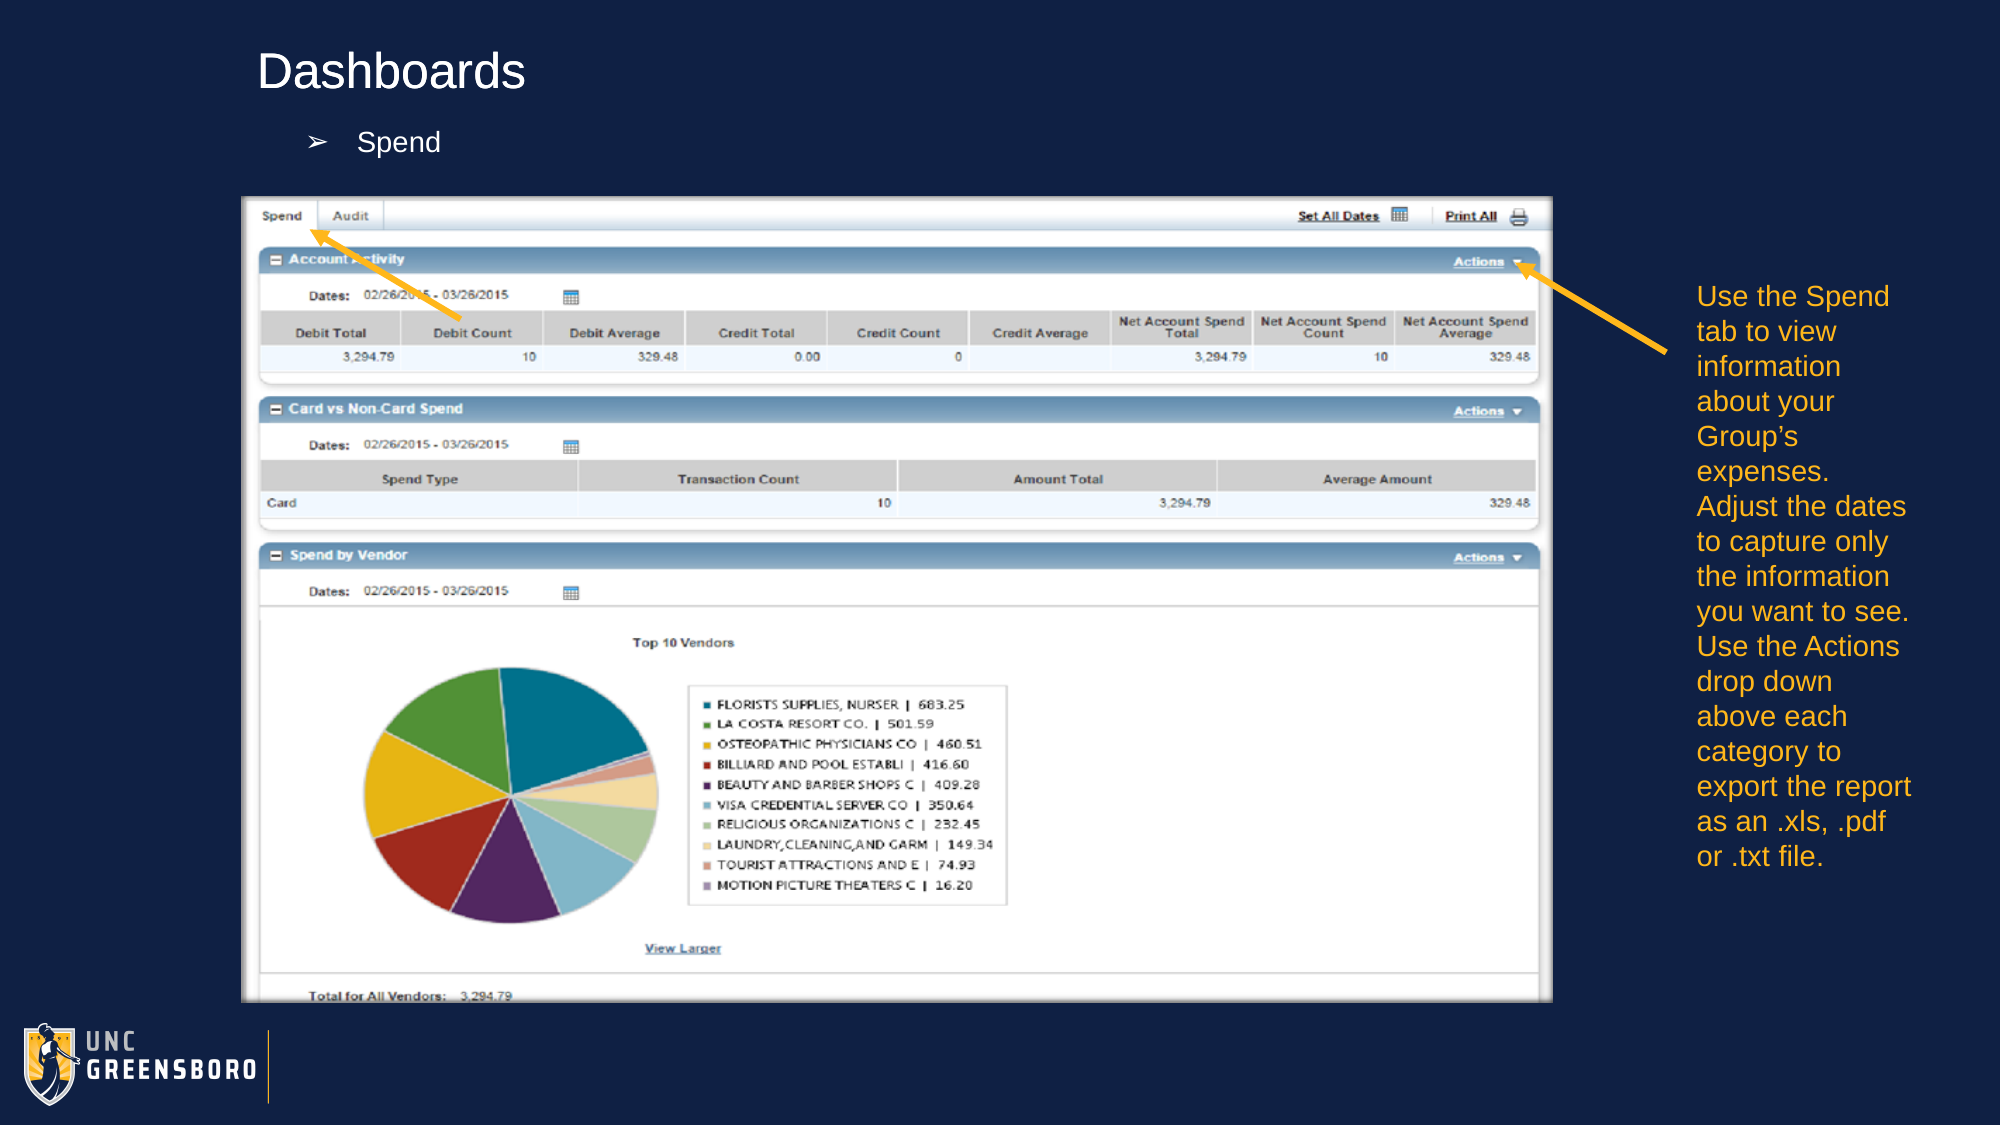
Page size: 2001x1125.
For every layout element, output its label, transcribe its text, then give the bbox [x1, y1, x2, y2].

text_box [1514, 262, 1667, 353]
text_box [309, 228, 461, 320]
subtitle Dashboards [241, 37, 1742, 195]
picture [24, 1023, 269, 1106]
subtitle Spend [266, 119, 1767, 778]
picture [241, 196, 1553, 1003]
text_box Use the Spend tab to view information about your Group’s expenses. Adjust the dates to capture only the information you want to see. Use the Actions drop down above each category to export the report as an .xls, .pdf or .txt file. [1681, 262, 1934, 827]
